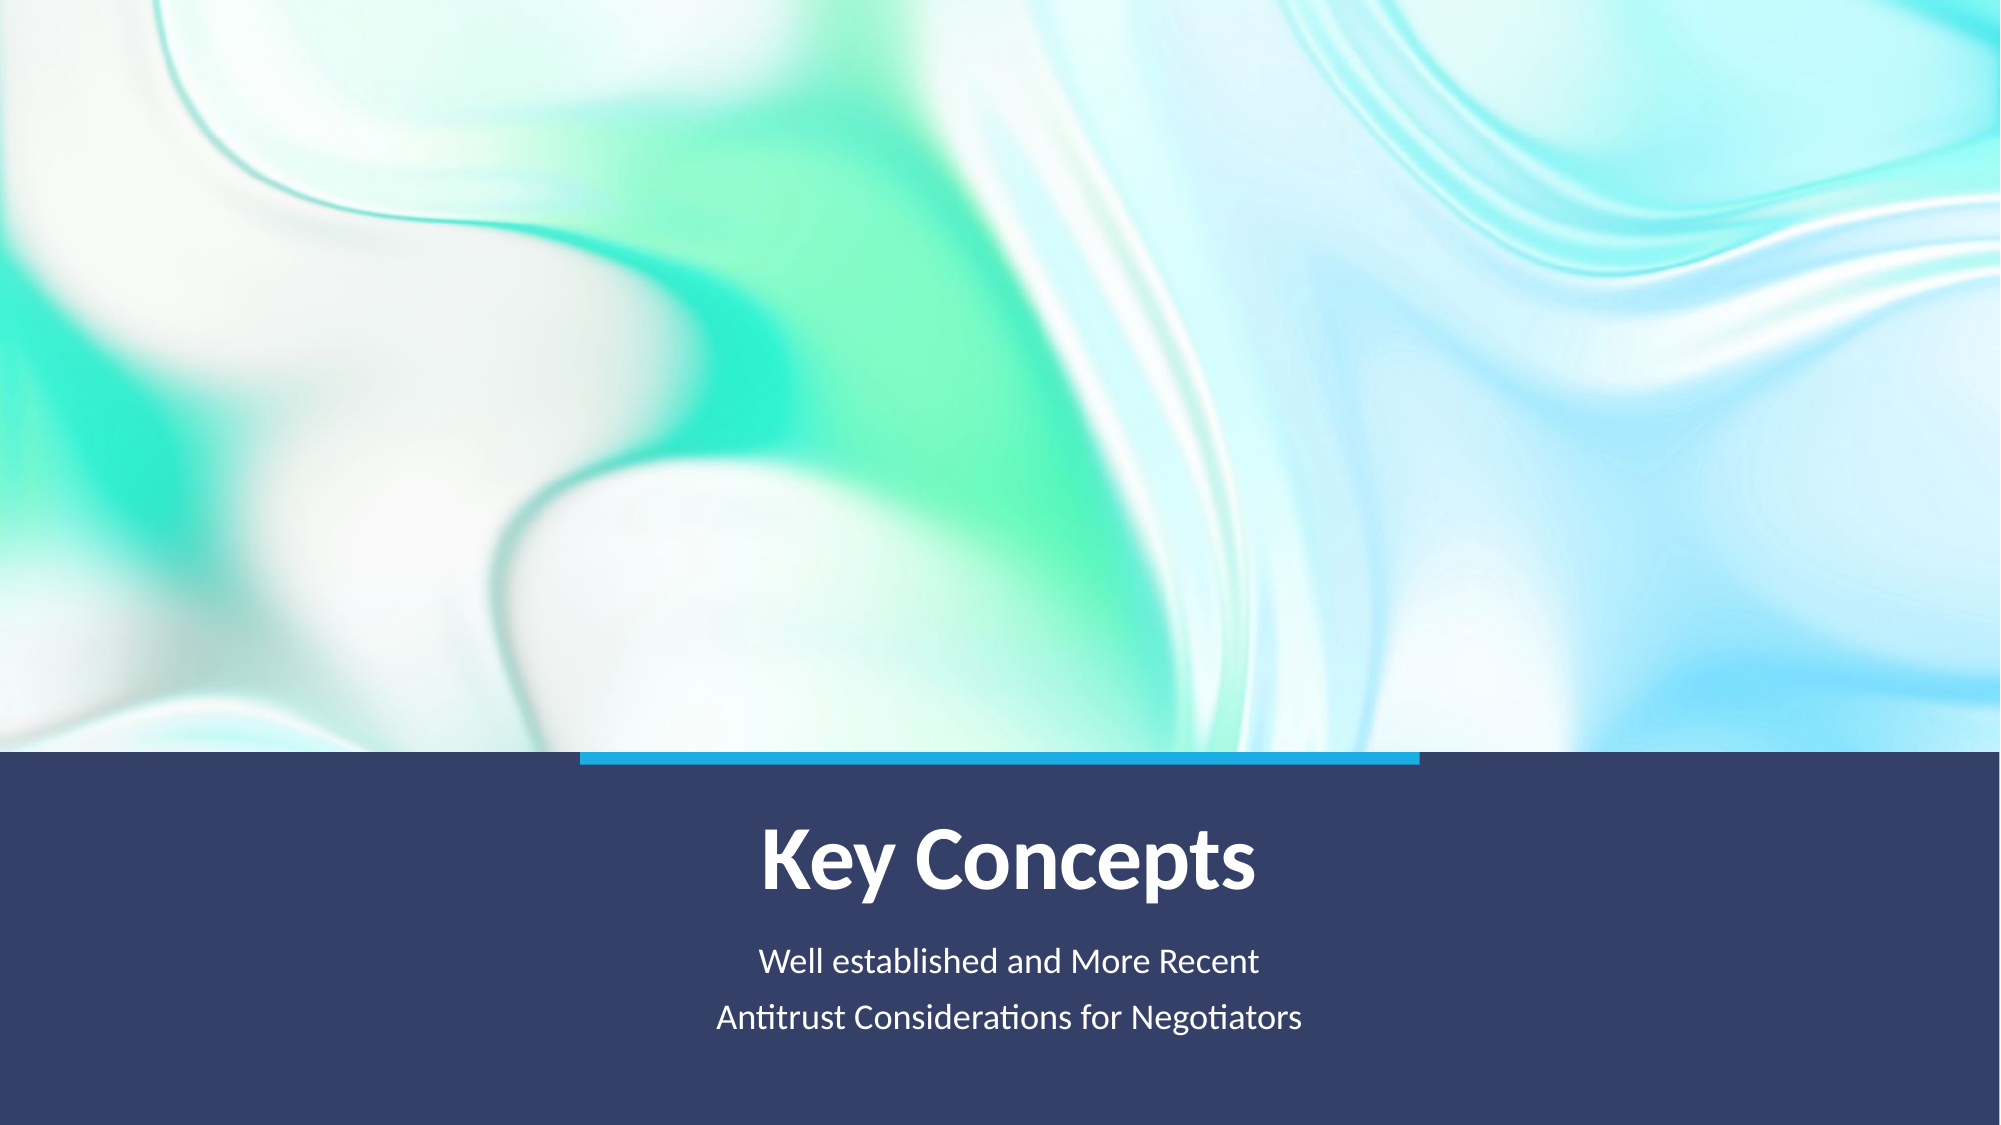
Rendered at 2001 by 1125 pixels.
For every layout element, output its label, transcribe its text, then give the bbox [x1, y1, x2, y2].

title Key Concepts [180, 787, 1839, 910]
list Well established and More Recent Antitrust Considerations for Negotiators [180, 937, 1839, 1038]
picture [0, 0, 2000, 752]
